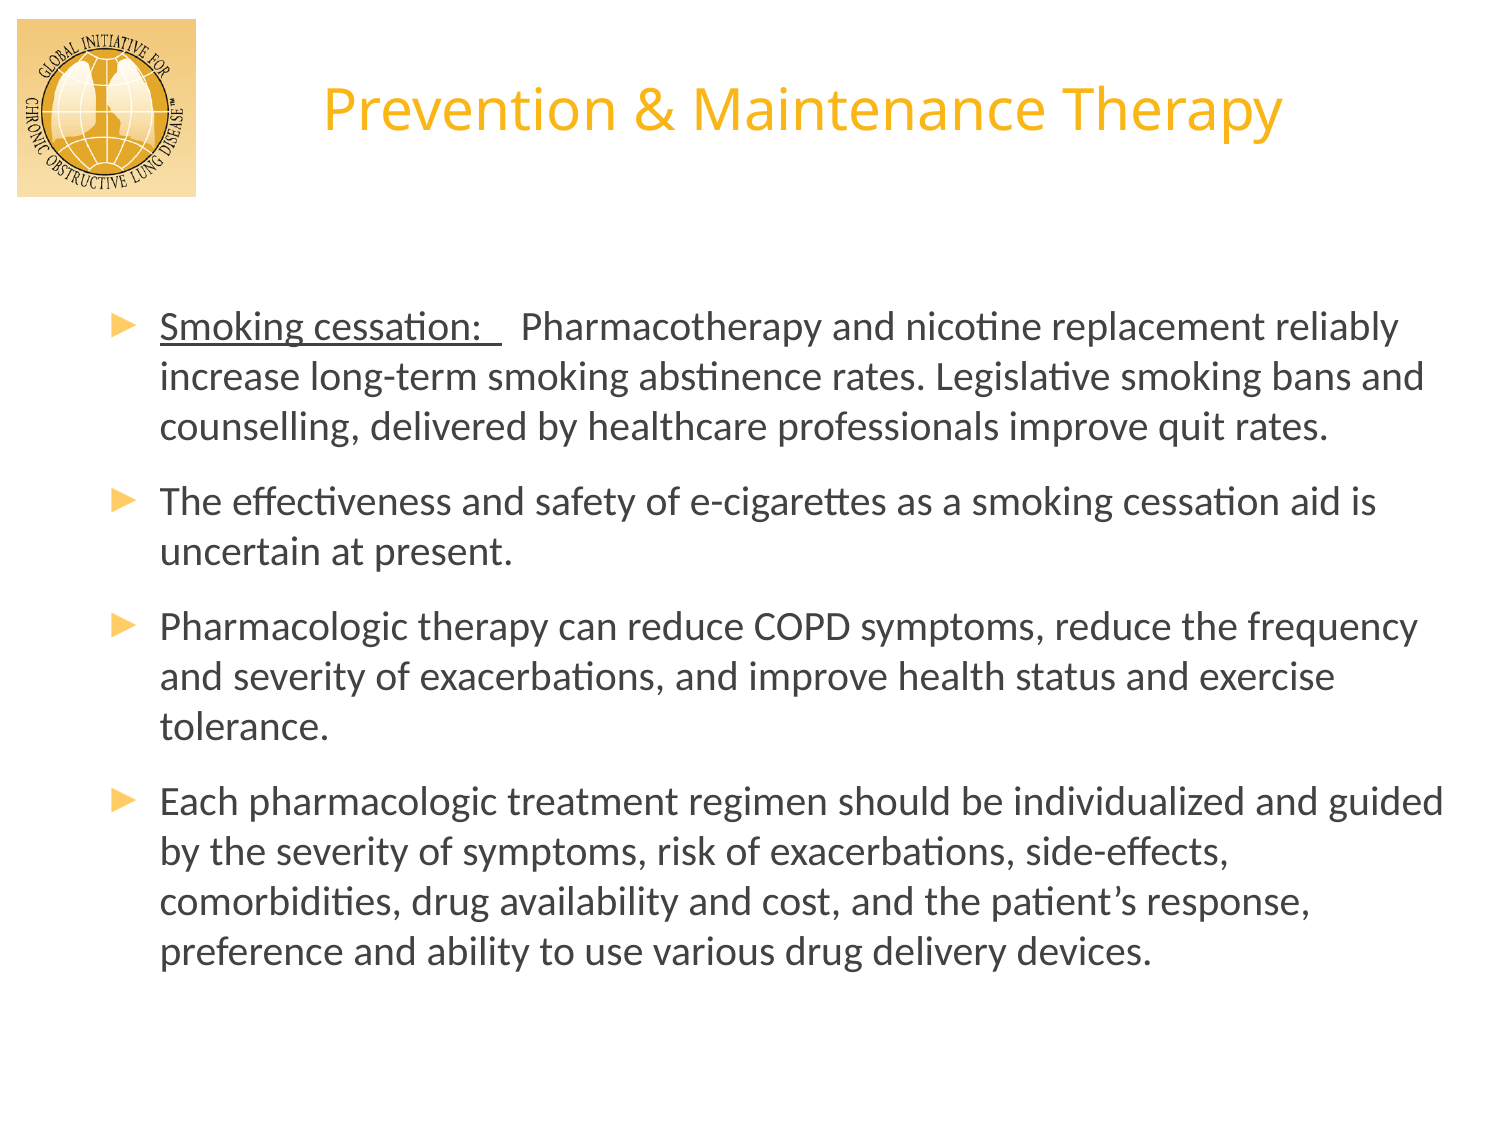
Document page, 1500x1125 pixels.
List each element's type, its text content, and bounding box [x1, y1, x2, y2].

text_box Smoking cessation: Pharmacotherapy and nicotine replacement reliably increase long-term smoking abstinence rates. Legislative smoking bans and counselling, delivered by healthcare professionals improve quit rates. The effectiveness and safety of e-cigarettes as a smoking cessation aid is uncertain at present. Pharmacologic therapy can reduce COPD symptoms, reduce the frequency and severity of exacerbations, and improve health status and exercise tolerance. Each pharmacologic treatment regimen should be individualized and guided by the severity of symptoms, risk of exacerbations, side-effects, comorbidities, drug availability and cost, and the patient’s response, preference and ability to use various drug delivery devices. [88, 191, 1471, 1007]
text_box Prevention & Maintenance Therapy [265, 64, 1341, 150]
picture [17, 18, 196, 197]
